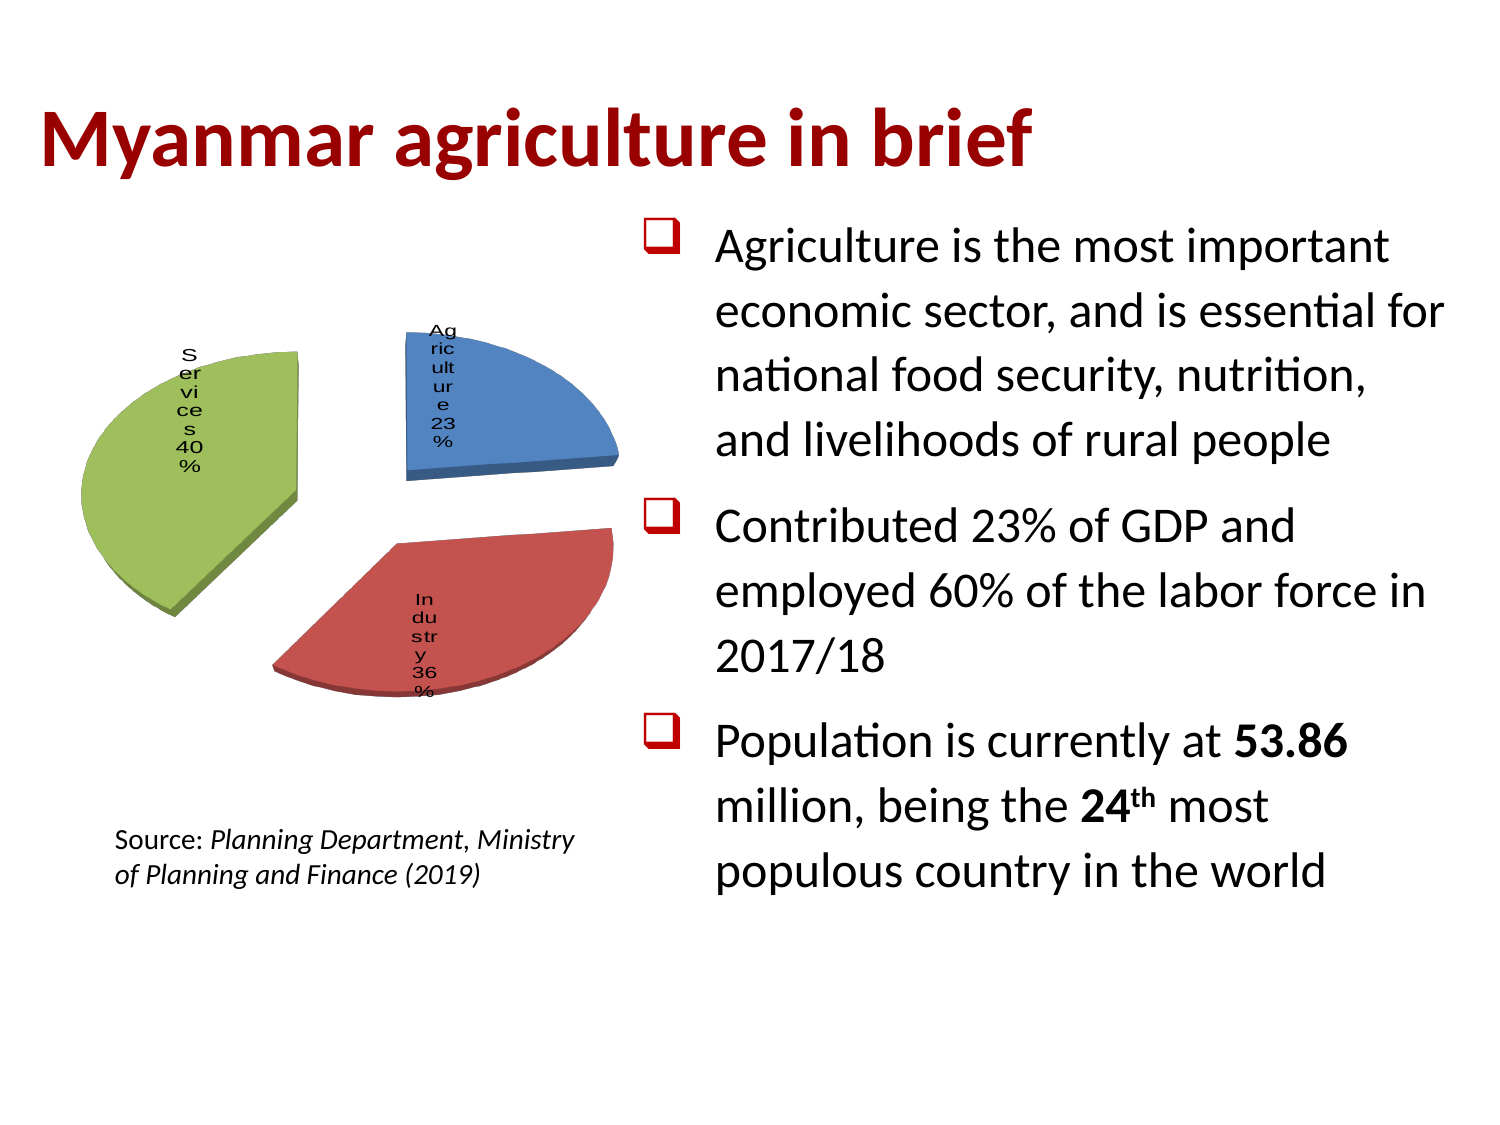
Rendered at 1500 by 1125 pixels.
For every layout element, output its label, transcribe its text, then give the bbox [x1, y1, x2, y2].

list Agriculture is the most important economic sector, and is essential for national food security, nutrition, and livelihoods of rural people Contributed 23% of GDP and employed 60% of the labor force in 2017/18 Population is currently at 53.86 million, being the 24th most populous country in the world [624, 200, 1463, 913]
list Source: Planning Department, Ministry of Planning and Finance (2019) [99, 812, 594, 927]
chart [37, 237, 673, 788]
title Myanmar agriculture in brief [24, 37, 1275, 229]
